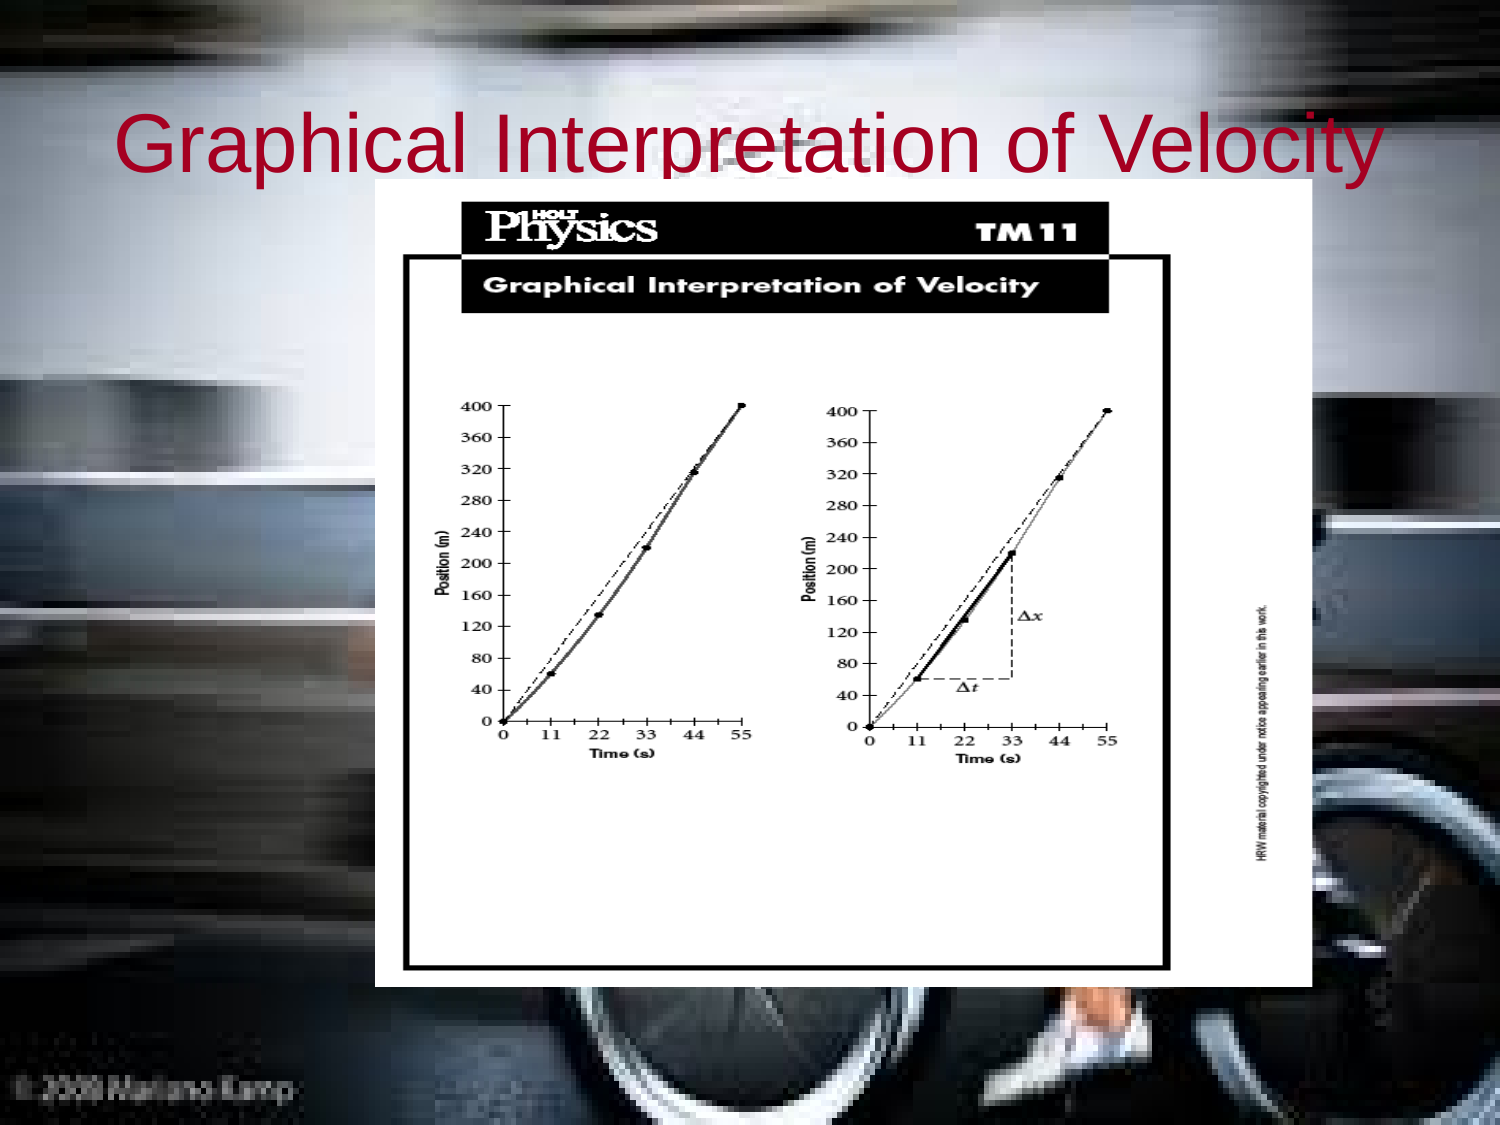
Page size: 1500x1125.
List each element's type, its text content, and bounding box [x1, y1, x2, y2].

picture [0, 0, 1500, 1125]
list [374, 179, 1313, 987]
title Graphical Interpretation of Velocity [74, 44, 1426, 233]
